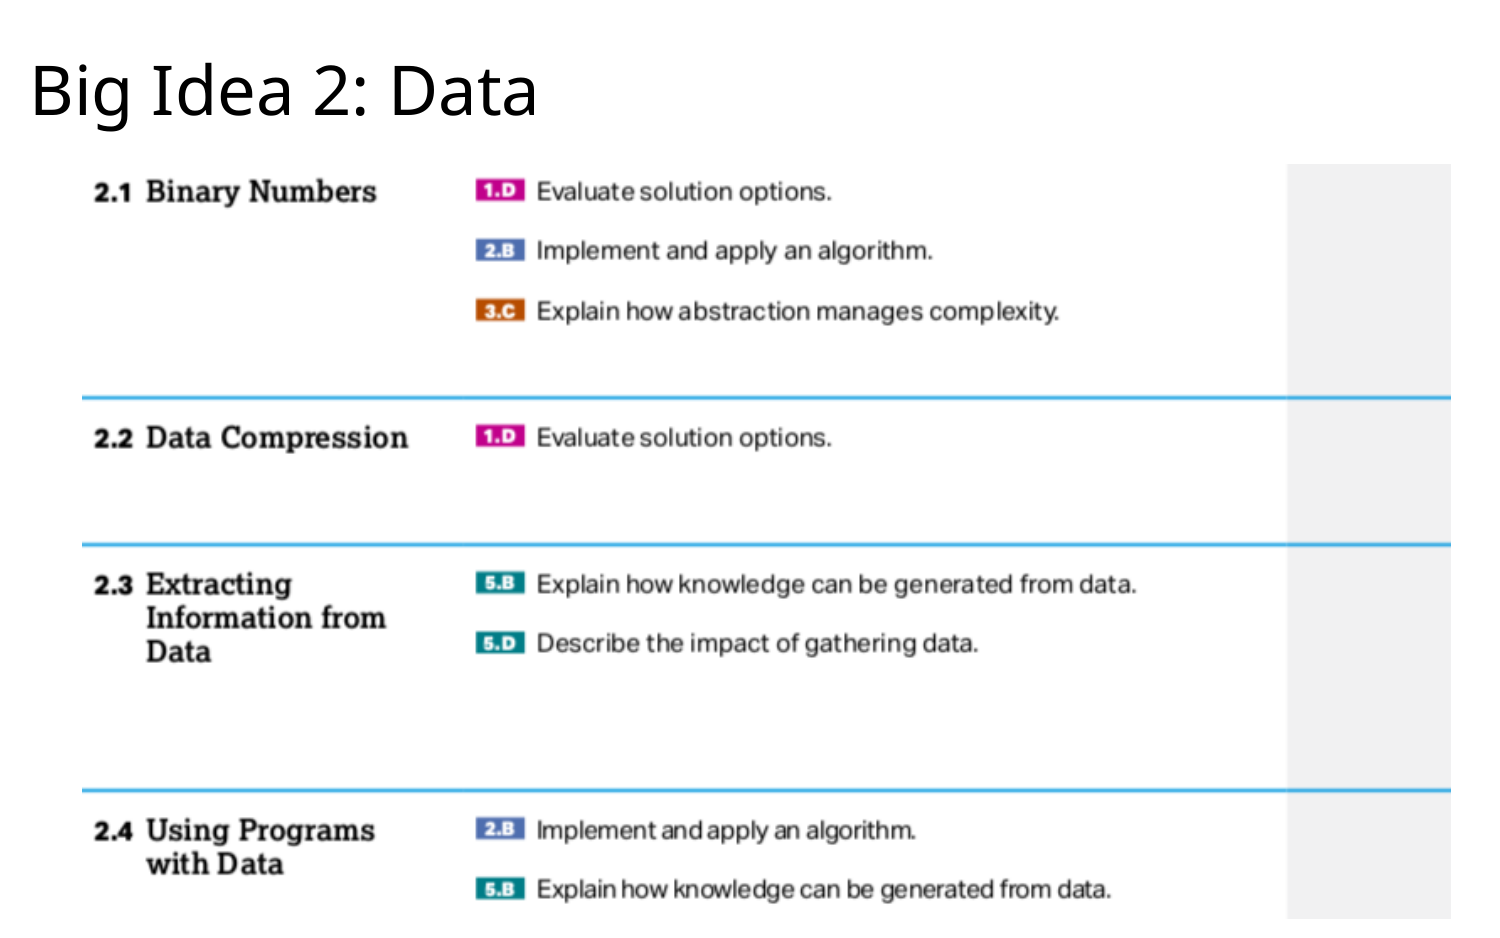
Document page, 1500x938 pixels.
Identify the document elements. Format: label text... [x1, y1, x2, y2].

title Big Idea 2: Data [14, 2, 1309, 184]
picture [82, 164, 1451, 919]
